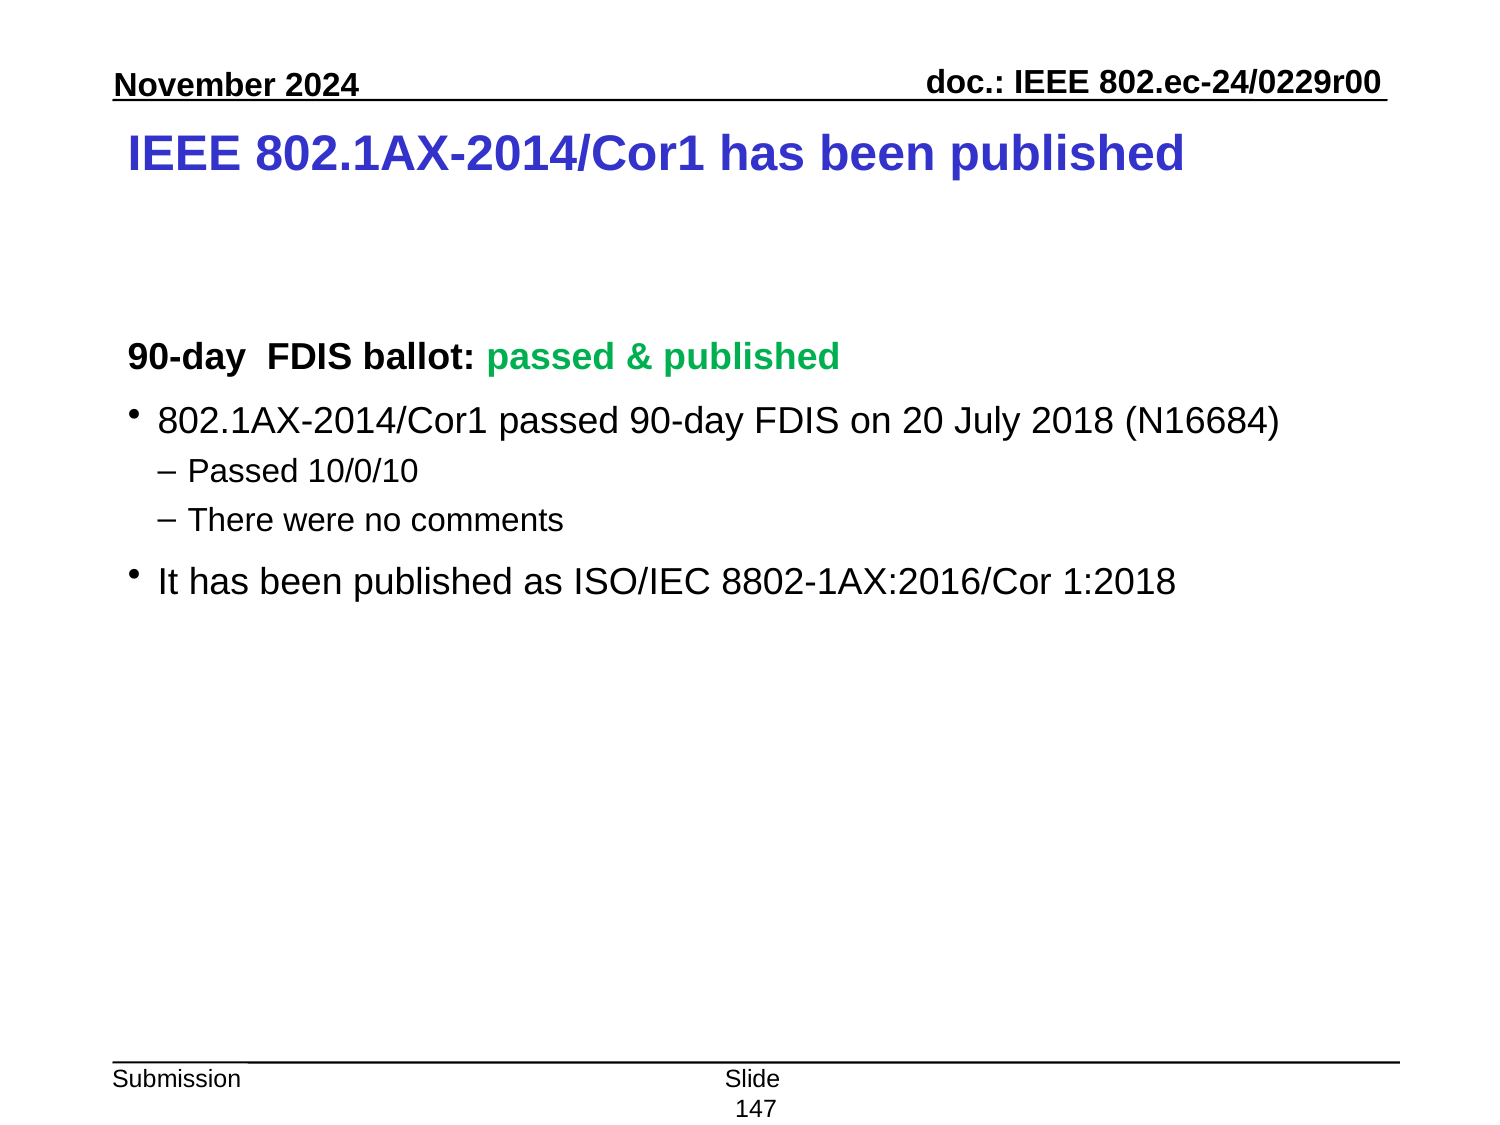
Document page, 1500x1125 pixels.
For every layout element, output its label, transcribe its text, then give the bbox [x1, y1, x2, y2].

list 90-day FDIS ballot: passed & published 802.1AX-2014/Cor1 passed 90-day FDIS on 20 July 2018 (N16684) Passed 10/0/10 There were no comments It has been published as ISO/IEC 8802-1AX:2016/Cor 1:2018 [112, 324, 1388, 1000]
slide_number Slide 147 [709, 1061, 803, 1093]
title IEEE 802.1AX-2014/Cor1 has been published [112, 112, 1388, 288]
